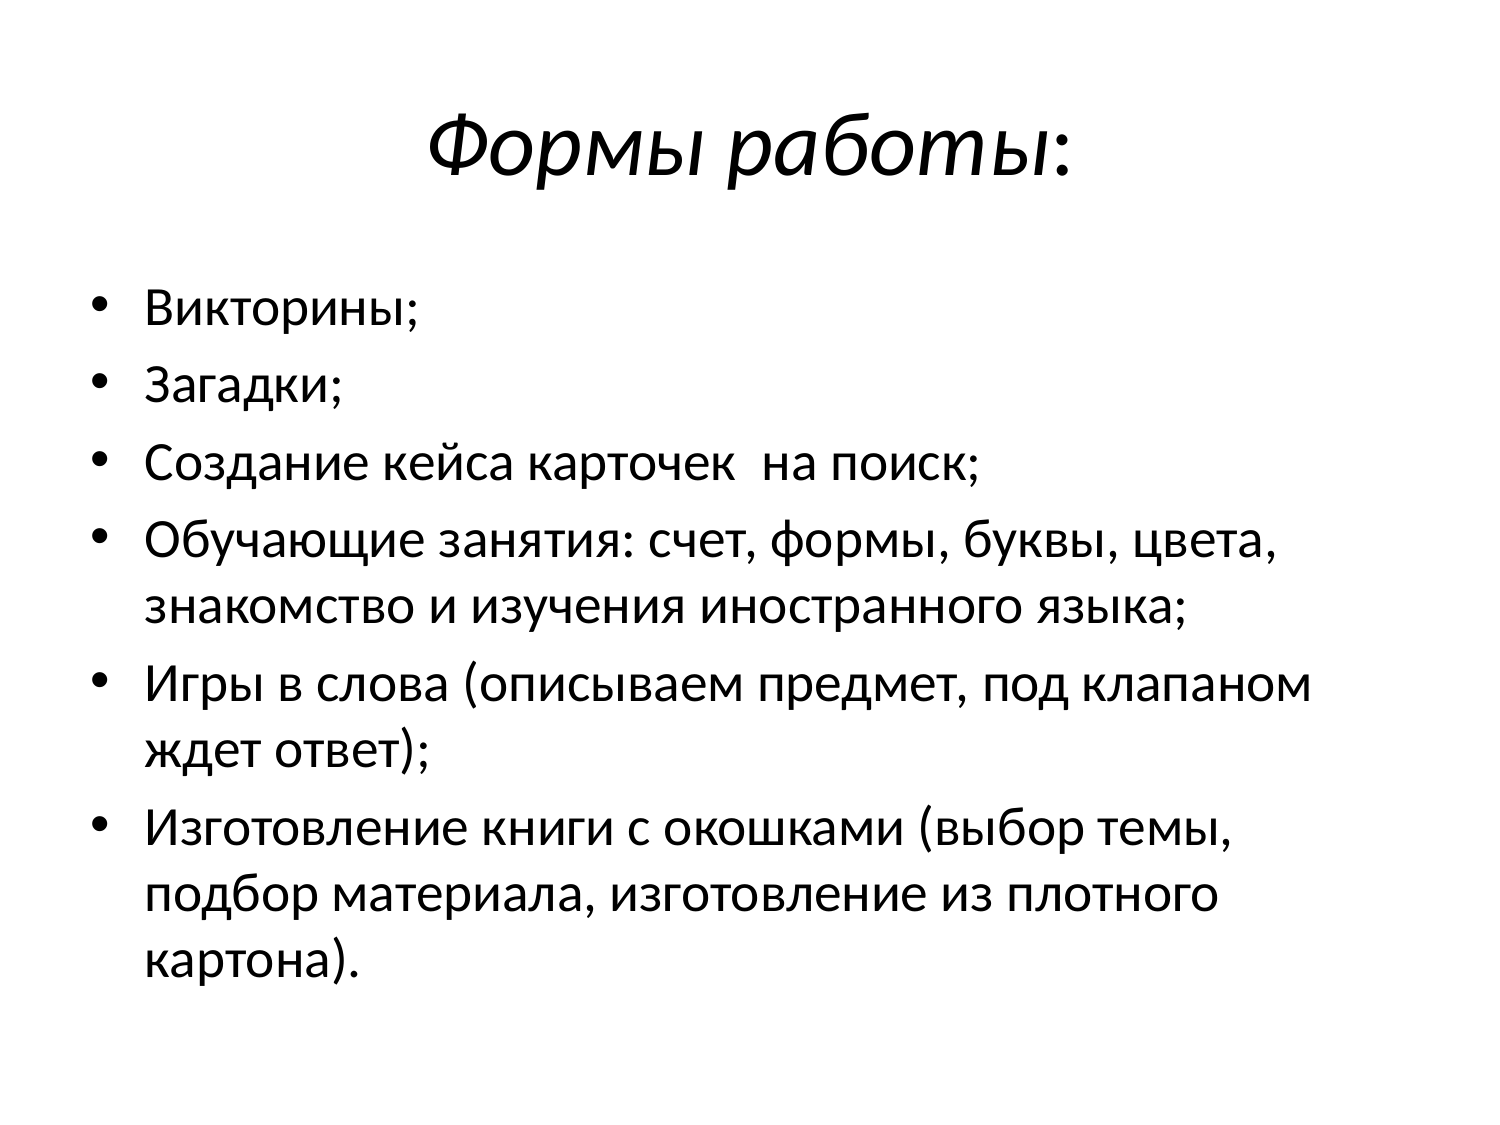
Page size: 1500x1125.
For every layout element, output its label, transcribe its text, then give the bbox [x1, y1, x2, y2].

title Формы работы: [75, 45, 1425, 233]
list Викторины; Загадки; Создание кейса карточек на поиск; Обучающие занятия: счет, формы, буквы, цвета, знакомство и изучения иностранного языка; Игры в слова (описываем предмет, под клапаном ждет ответ); Изготовление книги с окошками (выбор темы, подбор материала, изготовление из плотного картона). [75, 262, 1425, 1005]
